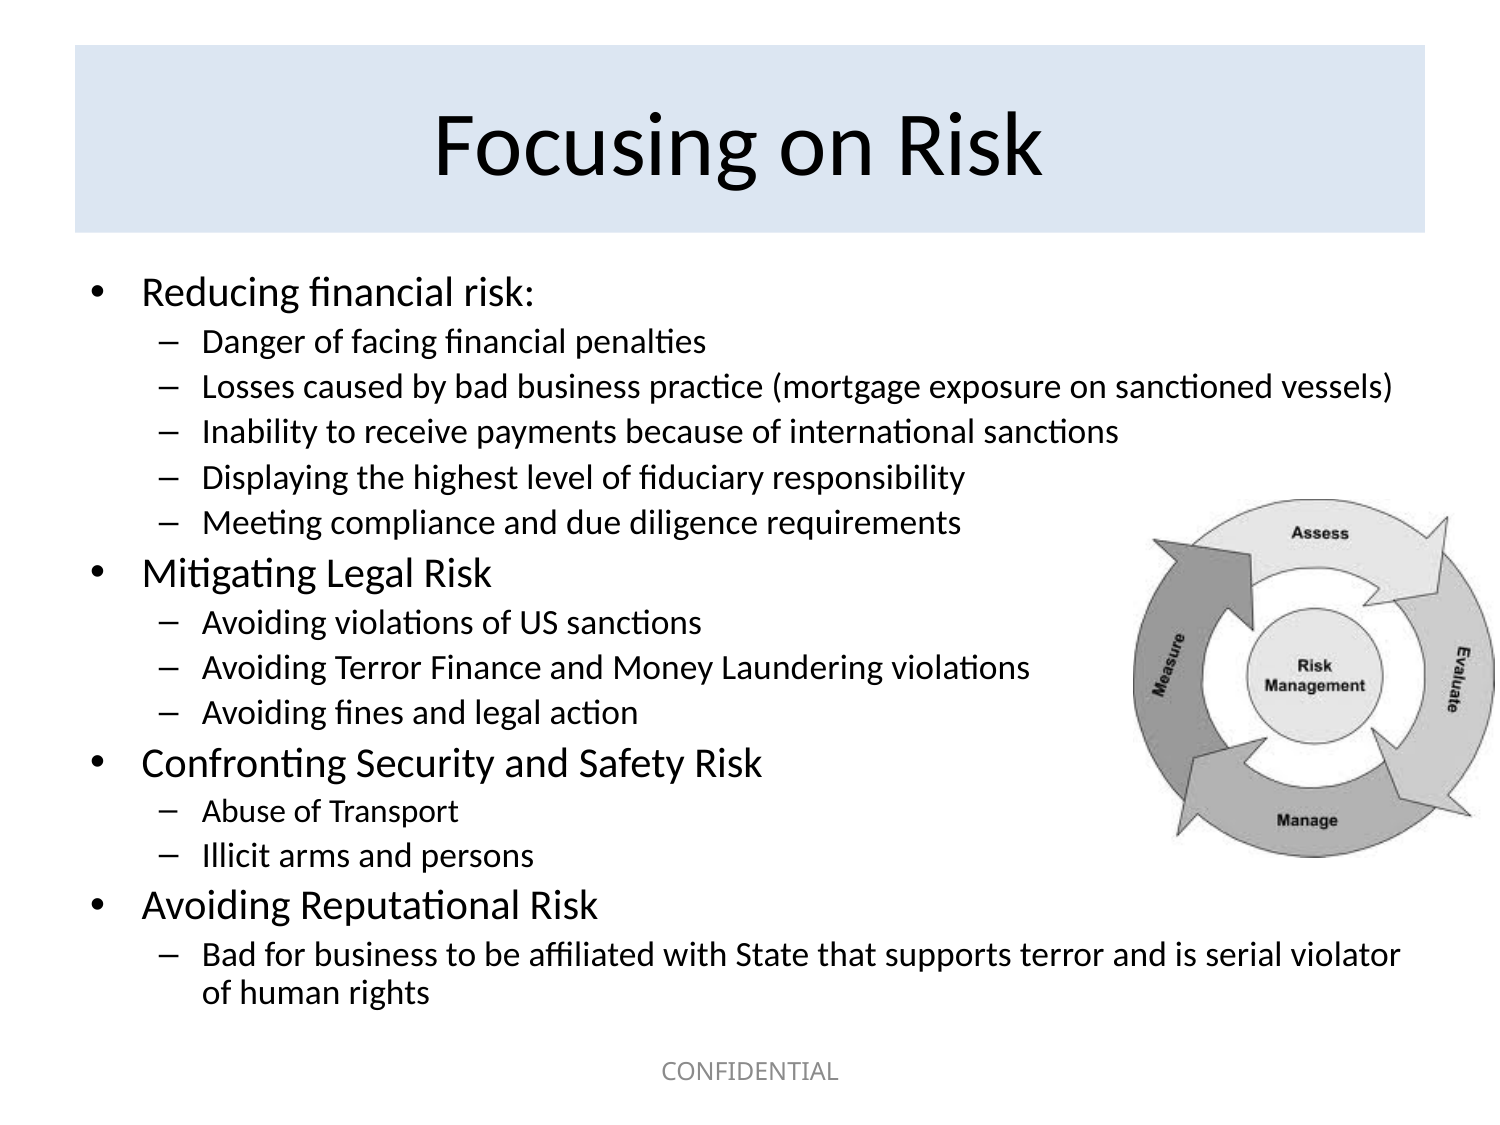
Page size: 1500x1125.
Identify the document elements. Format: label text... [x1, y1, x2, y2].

footer CONFIDENTIAL [512, 1042, 988, 1103]
list Reducing financial risk: Danger of facing financial penalties Losses caused by bad business practice (mortgage exposure on sanctioned vessels) Inability to receive payments because of international sanctions Displaying the highest level of fiduciary responsibility Meeting compliance and due diligence requirements Mitigating Legal Risk Avoiding violations of US sanctions Avoiding Terror Finance and Money Laundering violations Avoiding fines and legal action Confronting Security and Safety Risk Abuse of Transport Illicit arms and persons Avoiding Reputational Risk Bad for business to be affiliated with State that supports terror and is serial violator of human rights [75, 262, 1425, 1047]
title Focusing on Risk [75, 45, 1425, 233]
picture [1133, 498, 1495, 859]
